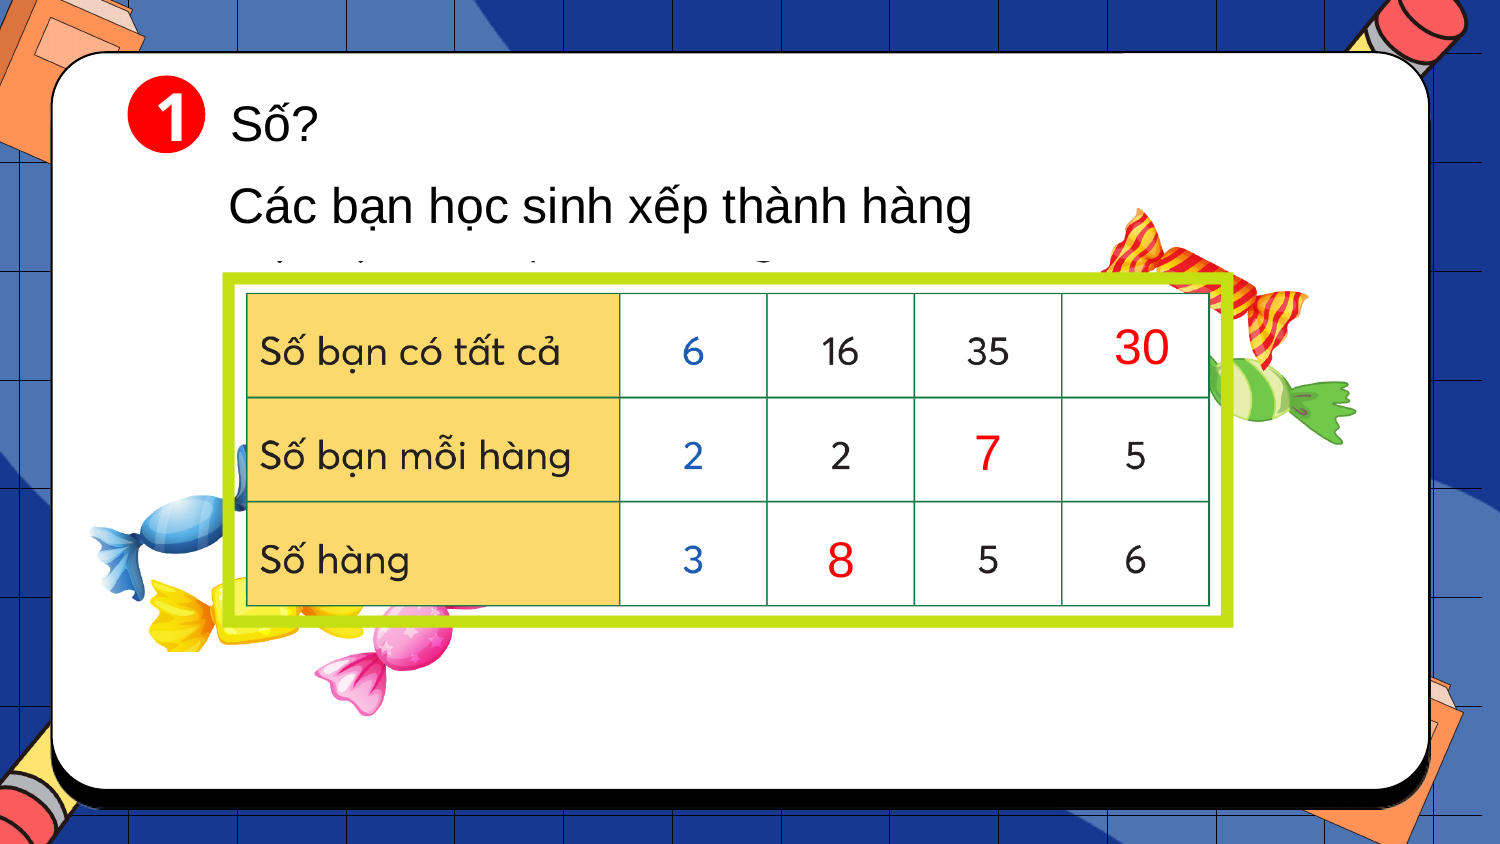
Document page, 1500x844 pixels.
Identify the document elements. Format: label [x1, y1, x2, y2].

text_box [0, 0, 1500, 844]
picture [70, 201, 1385, 743]
